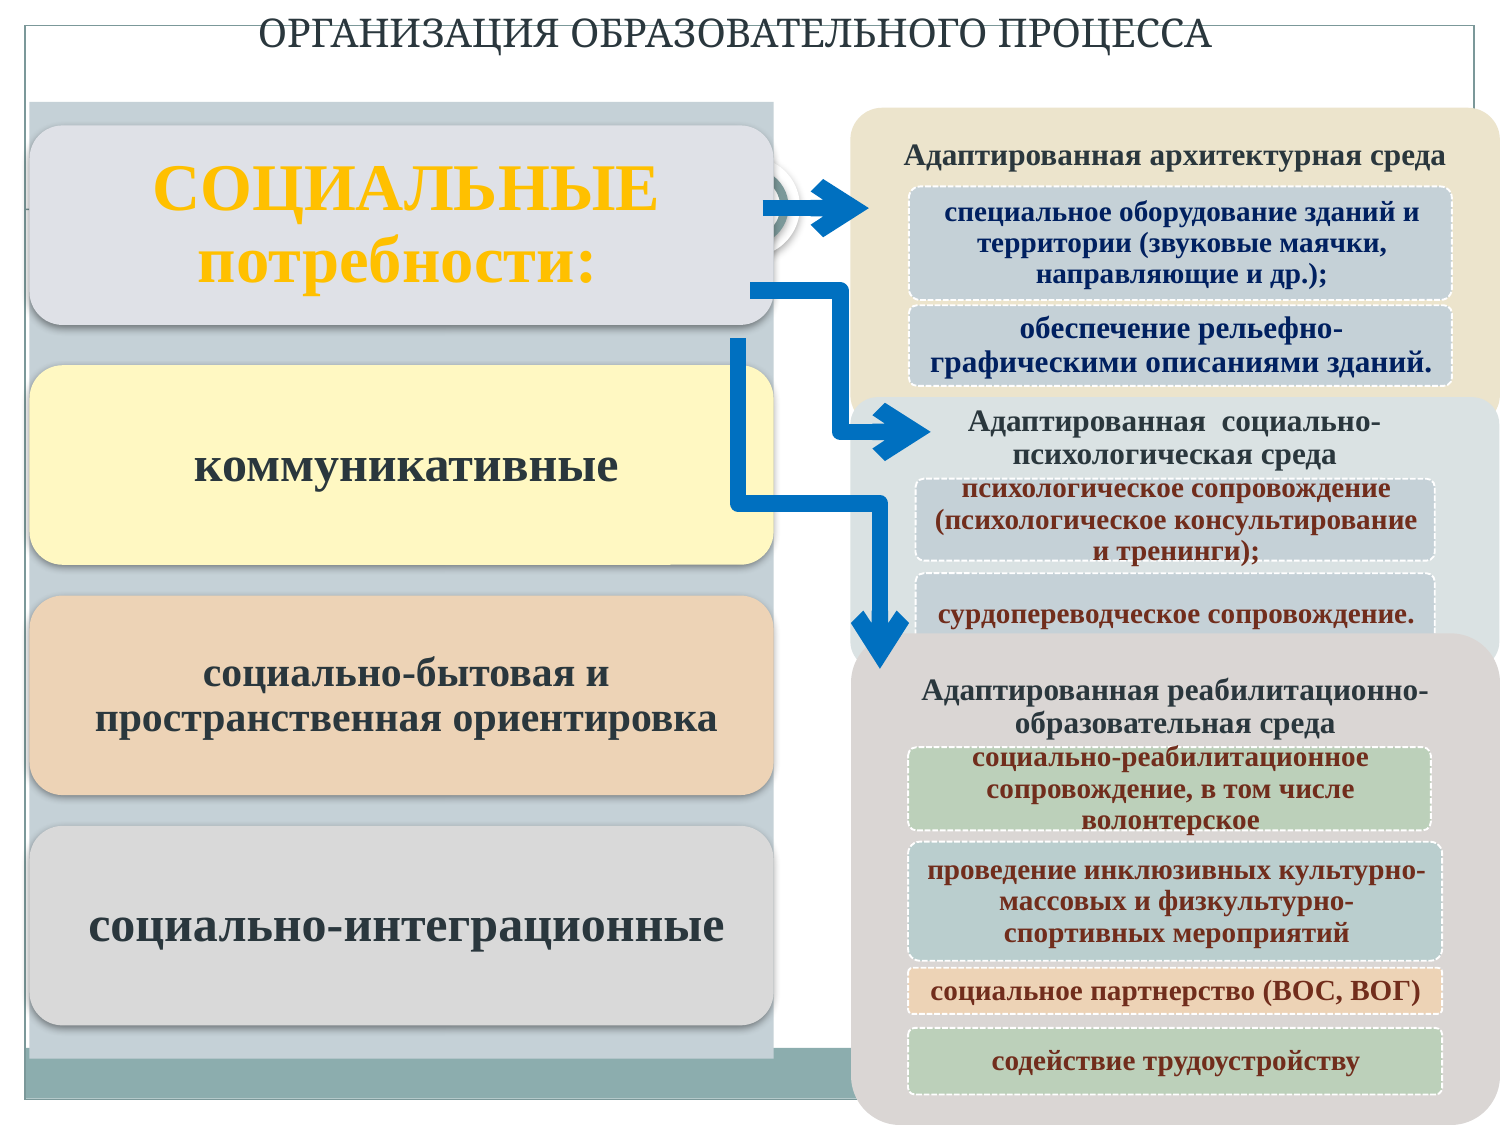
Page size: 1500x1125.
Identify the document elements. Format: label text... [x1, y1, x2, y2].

title ОРГАНИЗАЦИЯ ОБРАЗОВАТЕЛЬНОГО ПРОЦЕССА [0, 0, 1471, 119]
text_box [29, 101, 774, 1059]
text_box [749, 290, 931, 433]
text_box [643, 432, 975, 575]
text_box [850, 633, 1500, 1125]
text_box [850, 396, 1500, 632]
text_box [850, 107, 1500, 396]
